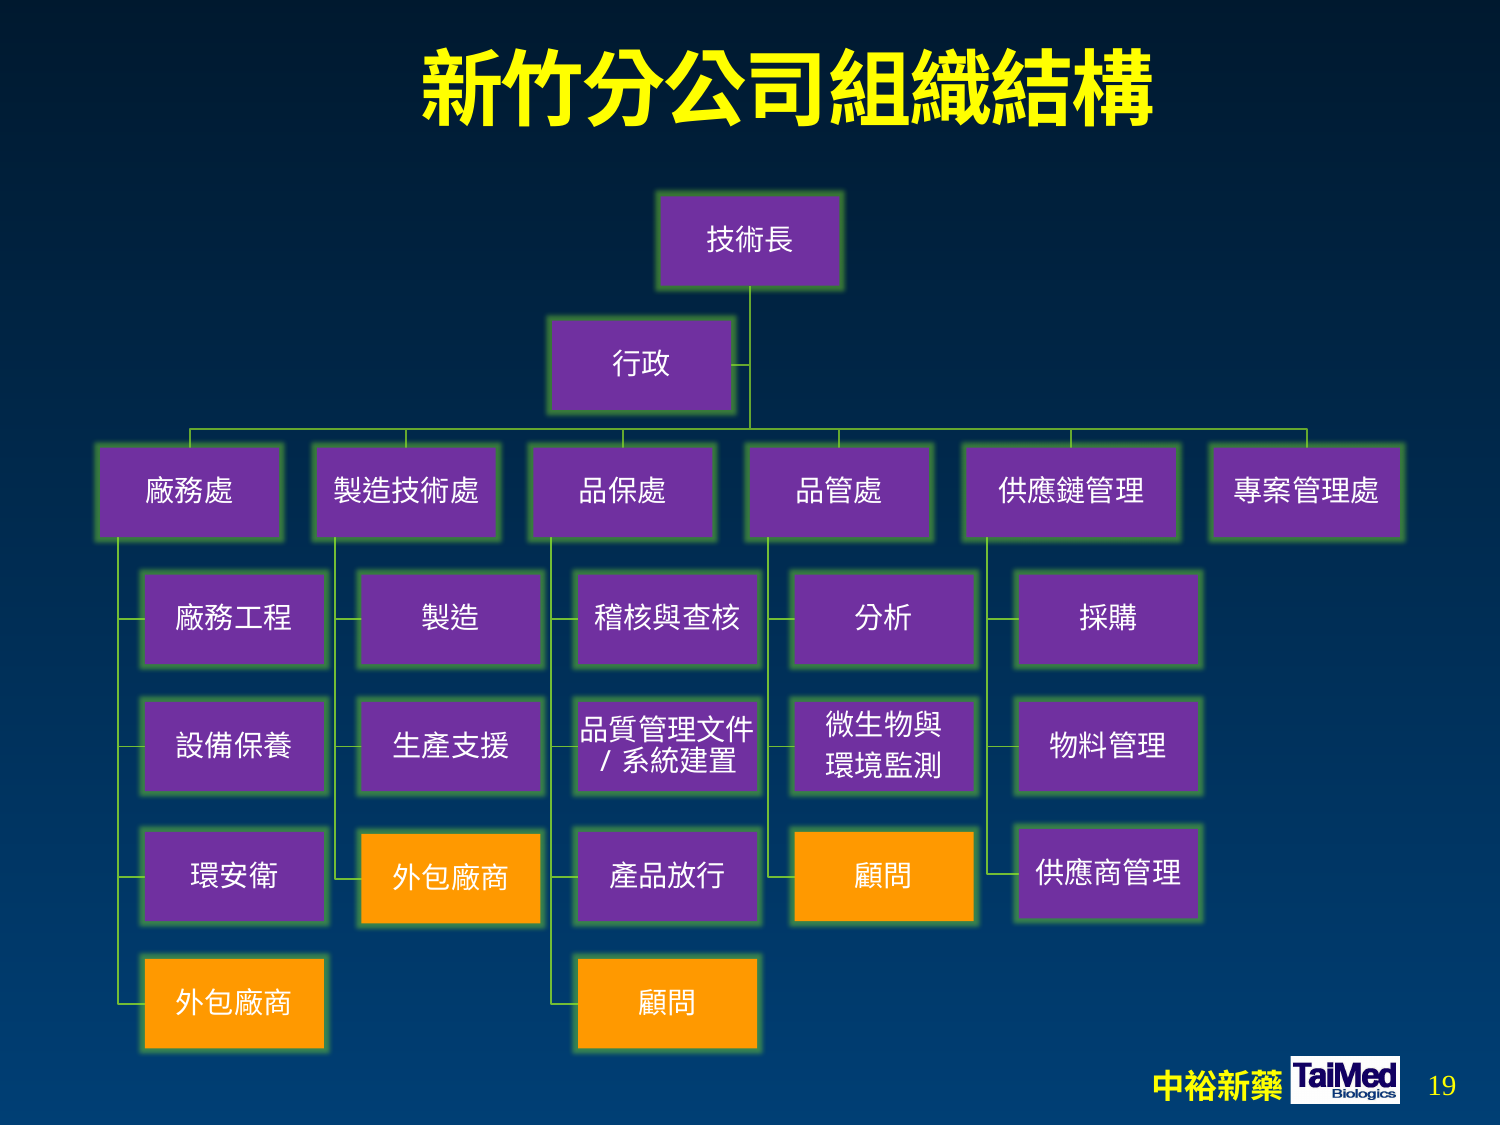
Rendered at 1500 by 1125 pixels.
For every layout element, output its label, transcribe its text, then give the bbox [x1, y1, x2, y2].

slide_number 19 [1412, 1048, 1488, 1109]
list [28, 195, 1472, 1049]
title 新竹分公司組織結構 [150, 28, 1425, 141]
picture [1290, 1056, 1400, 1104]
